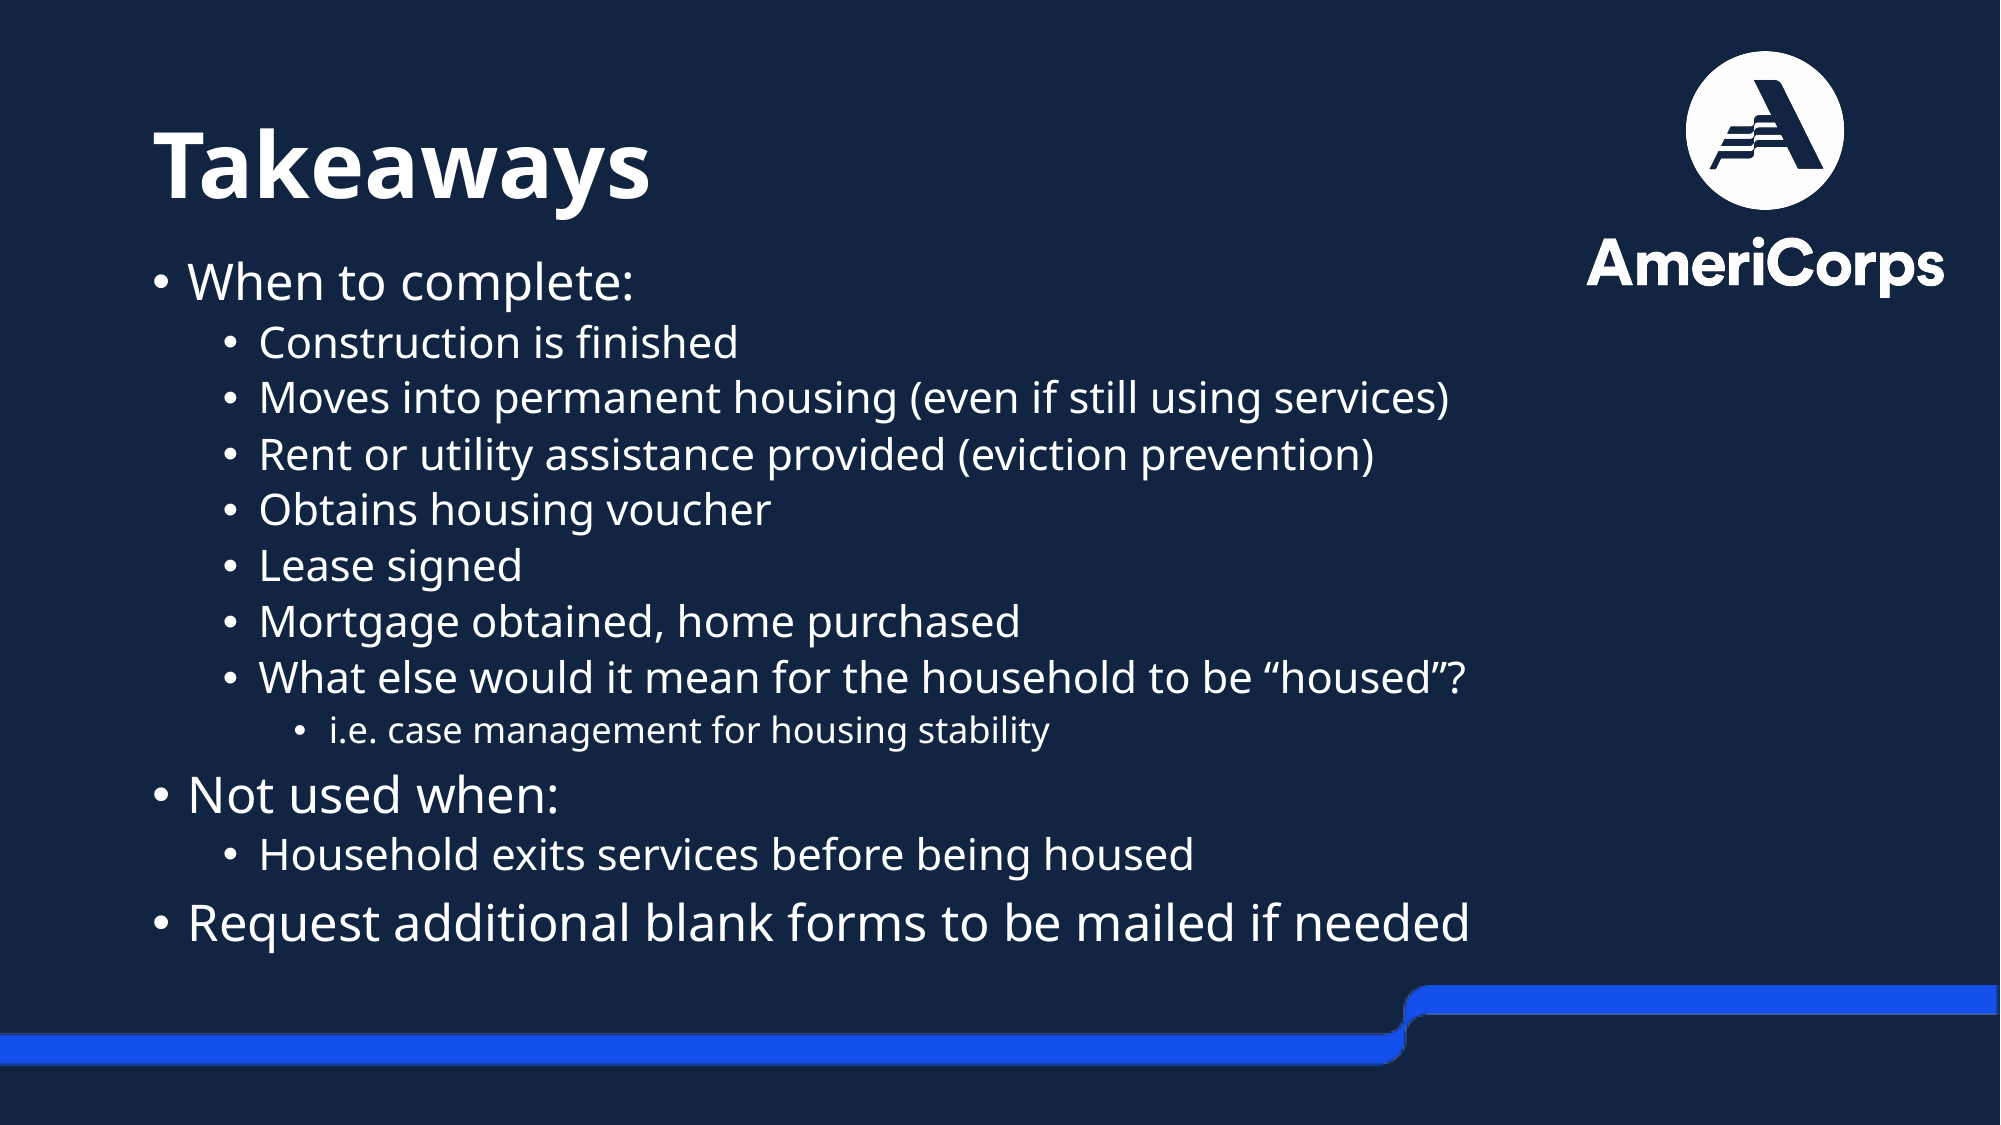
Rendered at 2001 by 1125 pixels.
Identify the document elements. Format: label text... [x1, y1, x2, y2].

list When to complete: Construction is finished Moves into permanent housing (even if still using services) Rent or utility assistance provided (eviction prevention) Obtains housing voucher Lease signed Mortgage obtained, home purchased What else would it mean for the household to be “housed”? i.e. case management for housing stability Not used when: Household exits services before being housed Request additional blank forms to be mailed if needed [137, 249, 1863, 964]
title Takeaways [137, 59, 1586, 249]
picture [1586, 51, 1944, 298]
picture [0, 985, 2000, 1066]
